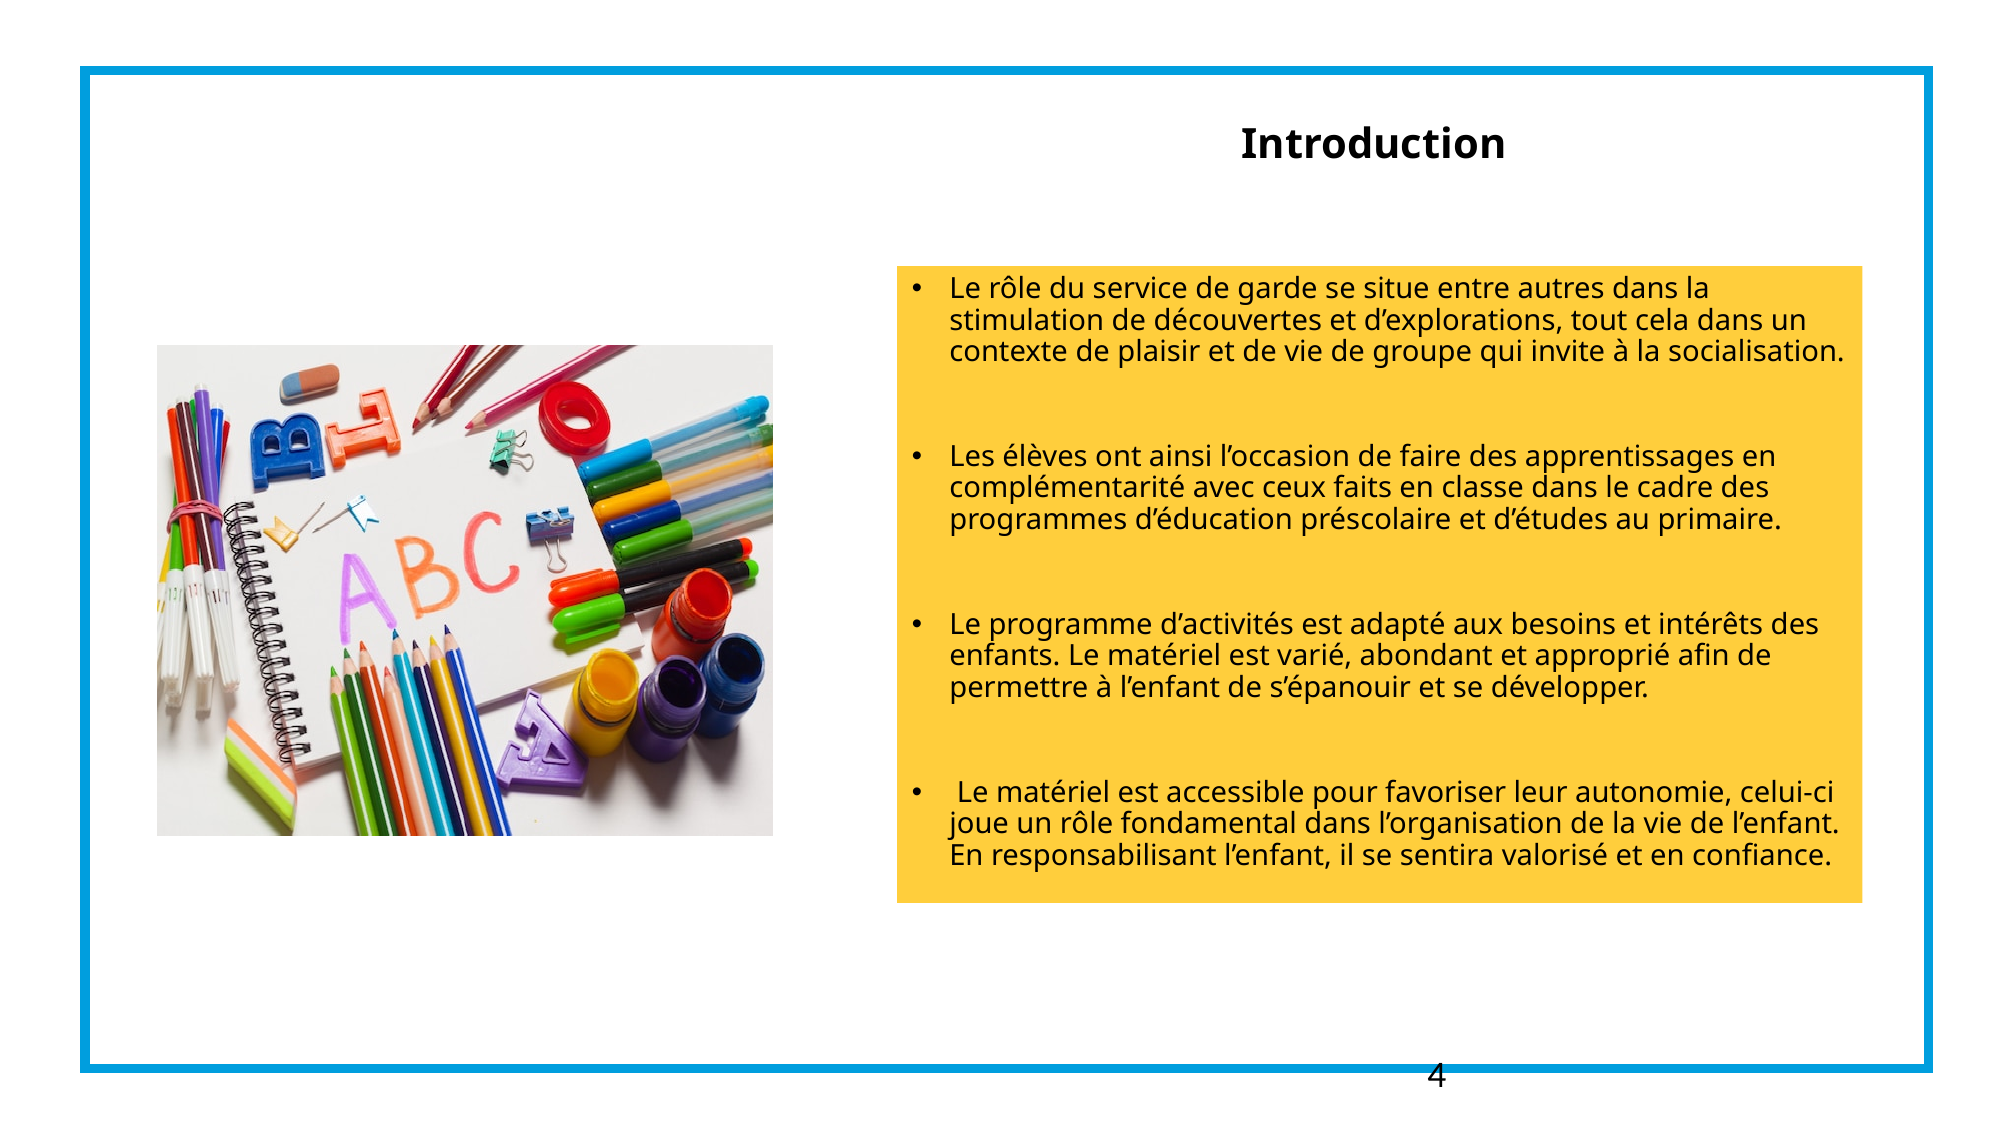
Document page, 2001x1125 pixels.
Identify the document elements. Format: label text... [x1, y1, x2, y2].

title Introduction [885, 114, 1863, 206]
list Le rôle du service de garde se situe entre autres dans la stimulation de découvertes et d’explorations, tout cela dans un contexte de plaisir et de vie de groupe qui invite à la socialisation. Les élèves ont ainsi l’occasion de faire des apprentissages en complémentarité avec ceux faits en classe dans le cadre des programmes d’éducation préscolaire et d’études au primaire. Le programme d’activités est adapté aux besoins et intérêts des enfants. Le matériel est varié, abondant et approprié afin de permettre à l’enfant de s’épanouir et se développer. Le matériel est accessible pour favoriser leur autonomie, celui-ci joue un rôle fondamental dans l’organisation de la vie de l’enfant. En responsabilisant l’enfant, il se sentira valorisé et en confiance. [897, 266, 1863, 903]
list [157, 345, 773, 836]
slide_number 4 [1412, 1042, 1863, 1103]
